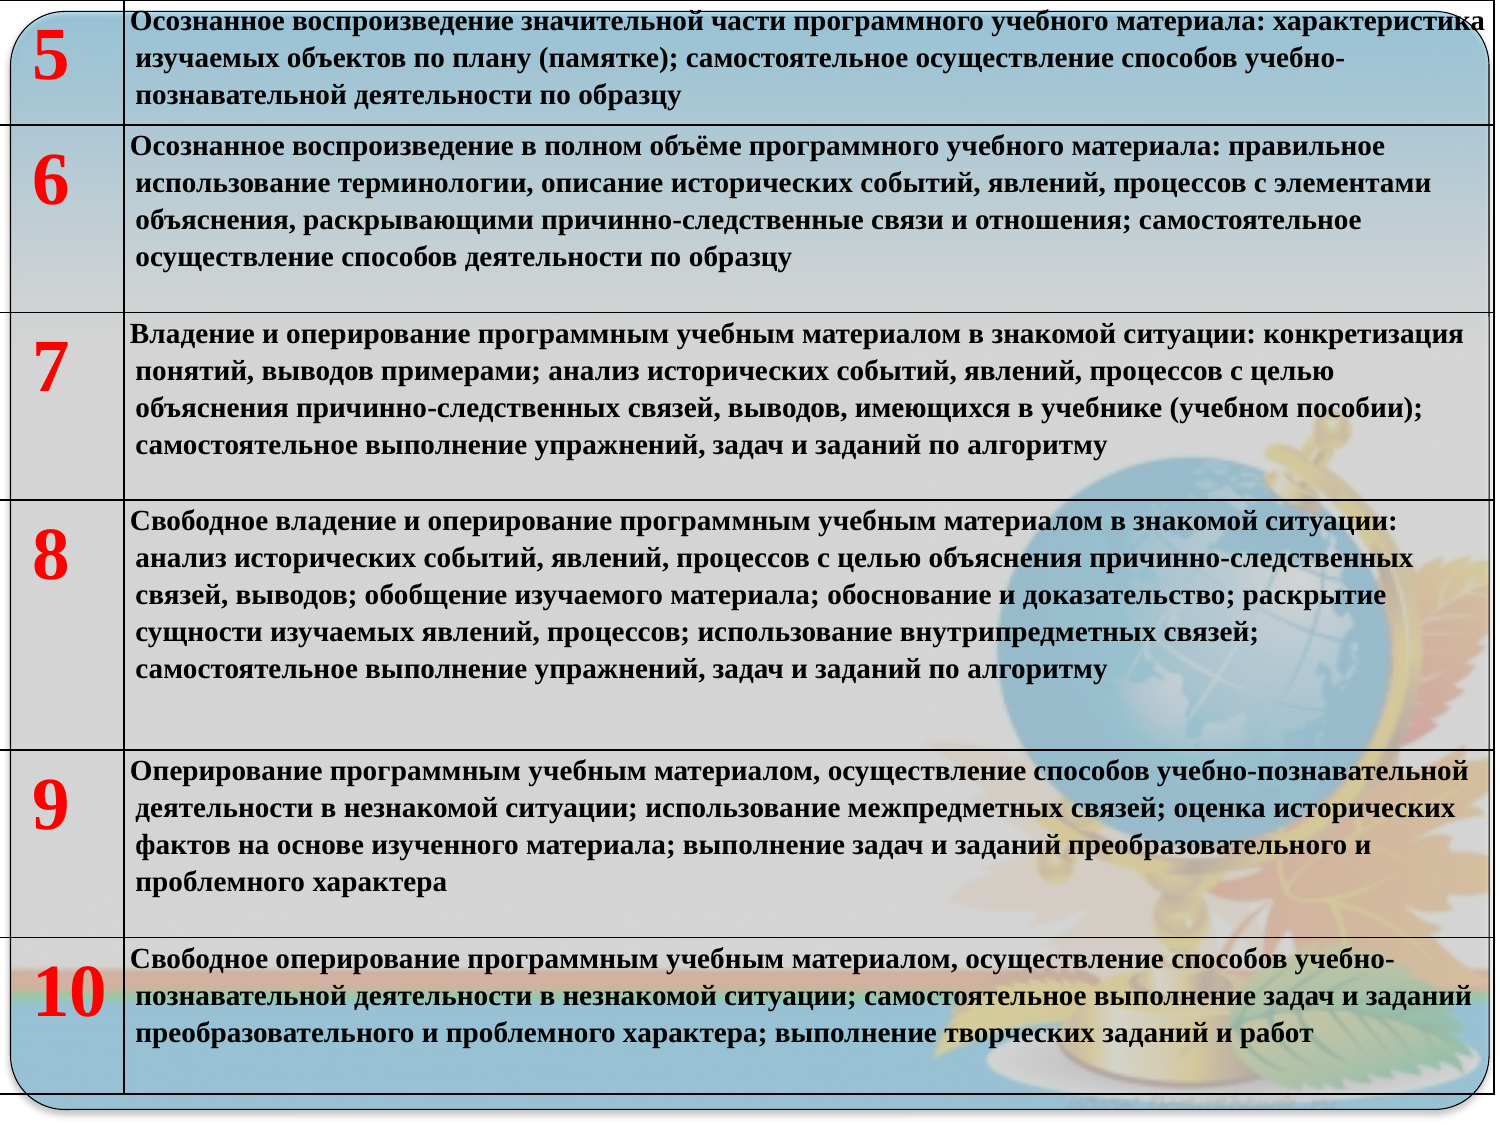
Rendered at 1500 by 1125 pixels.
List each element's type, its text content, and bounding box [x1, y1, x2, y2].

table_cell 9 [0, 751, 123, 937]
table_cell 10 [0, 938, 123, 1093]
table_header Осознанное воспроизведение значительной части программного учебного материала: характеристика изучаемых объектов по плану (памятке); самостоятельное осуществление способов учебно-познавательной деятельности по образцу [125, 1, 1493, 124]
table_cell Осознанное воспроизведение в полном объёме программного учебного материала: правильное использование терминологии, описание исторических событий, явлений, процессов с элементами объяснения, раскрывающими причинно-следственные связи и отношения; самостоятельное осуществление способов деятельности по образцу [125, 126, 1493, 312]
table_cell Владение и оперирование программным учебным материалом в знакомой ситуации: конкретизация понятий, выводов примерами; анализ исторических событий, явлений, процессов с целью объяснения причинно-следственных связей, выводов, имеющихся в учебнике (учебном пособии); самостоятельное выполнение упражнений, задач и заданий по алгоритму [125, 313, 1493, 499]
table_cell Оперирование программным учебным материалом, осуществление способов учебно-познавательной деятельности в незнакомой ситуации; использование межпредметных связей; оценка исторических фактов на основе изученного материала; выполнение задач и заданий преобразовательного и проблемного характера [125, 751, 1493, 937]
table_cell 8 [0, 501, 123, 749]
table_cell Свободное оперирование программным учебным материалом, осуществление способов учебно-познавательной деятельности в незнакомой ситуации; самостоятельное выполнение задач и заданий преобразовательного и проблемного характера; выполнение творческих заданий и работ [125, 938, 1493, 1093]
table_cell 7 [0, 313, 123, 499]
table_header 5 [0, 1, 123, 124]
table_cell 6 [0, 126, 123, 312]
table_cell Свободное владение и оперирование программным учебным материалом в знакомой ситуации: анализ исторических событий, явлений, процессов с целью объяснения причинно-следственных связей, выводов; обобщение изучаемого материала; обоснование и доказательство; раскрытие сущности изучаемых явлений, процессов; использование внутрипредметных связей; самостоятельное выполнение упражнений, задач и заданий по алгоритму [125, 501, 1493, 749]
